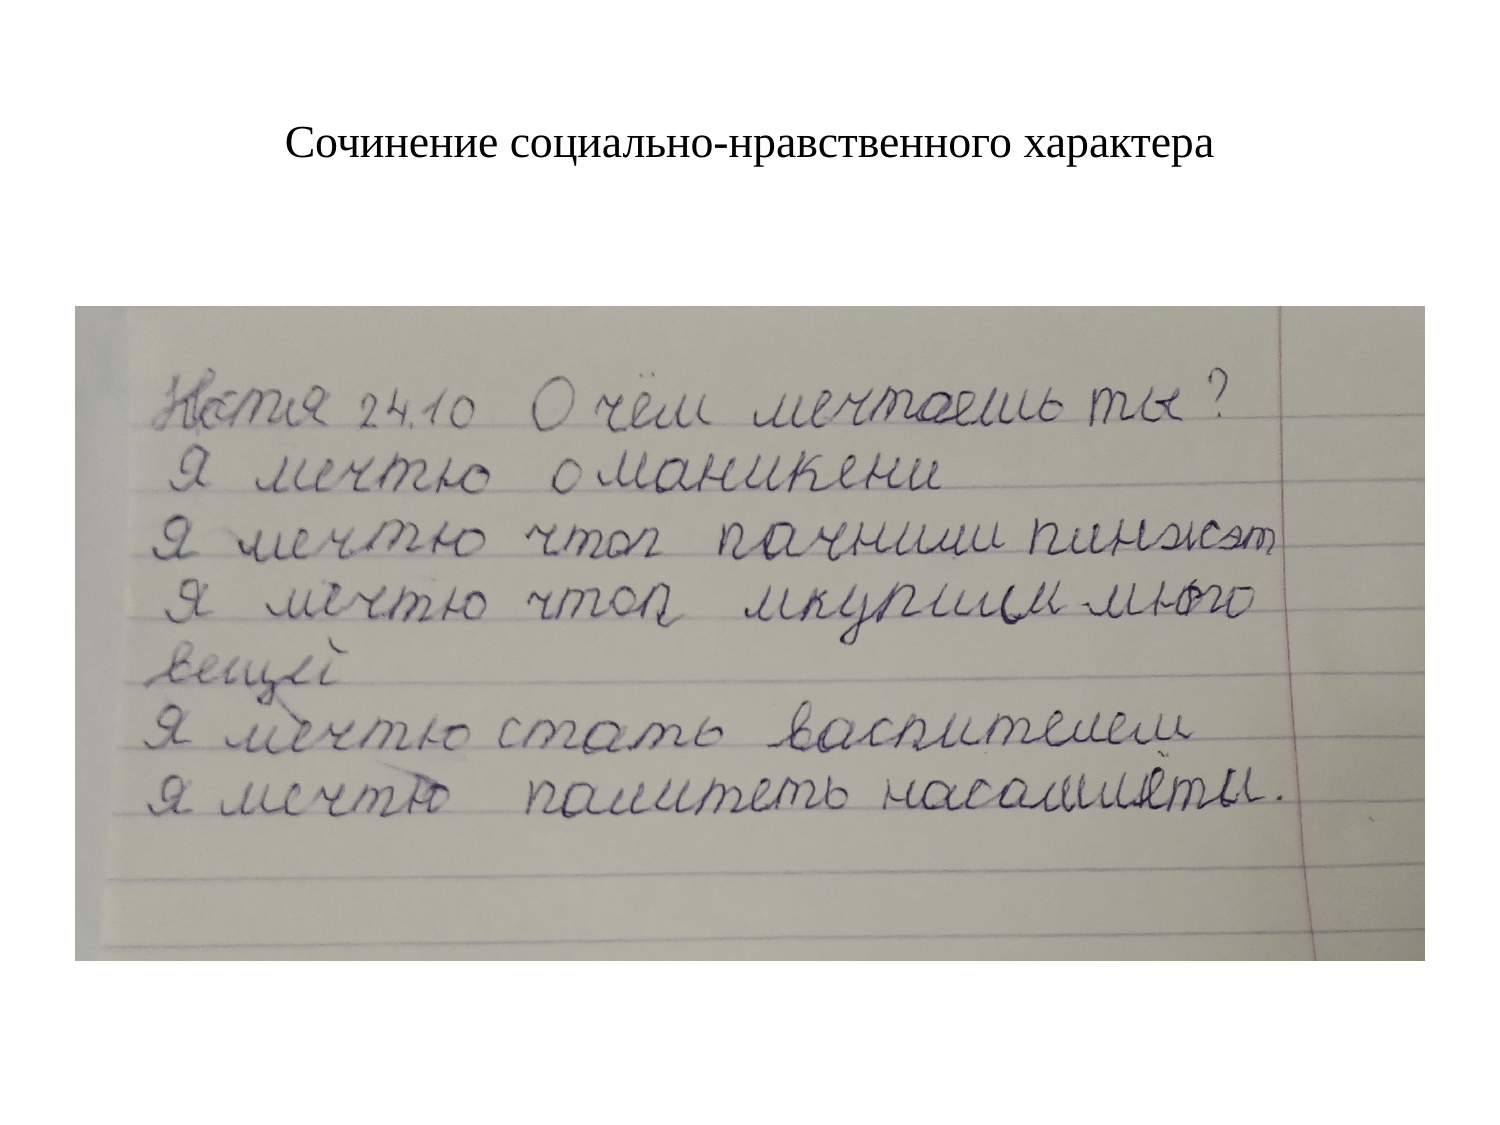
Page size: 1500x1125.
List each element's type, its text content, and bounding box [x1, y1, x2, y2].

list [74, 306, 1426, 961]
title Сочинение социально-нравственного характера [75, 45, 1425, 233]
